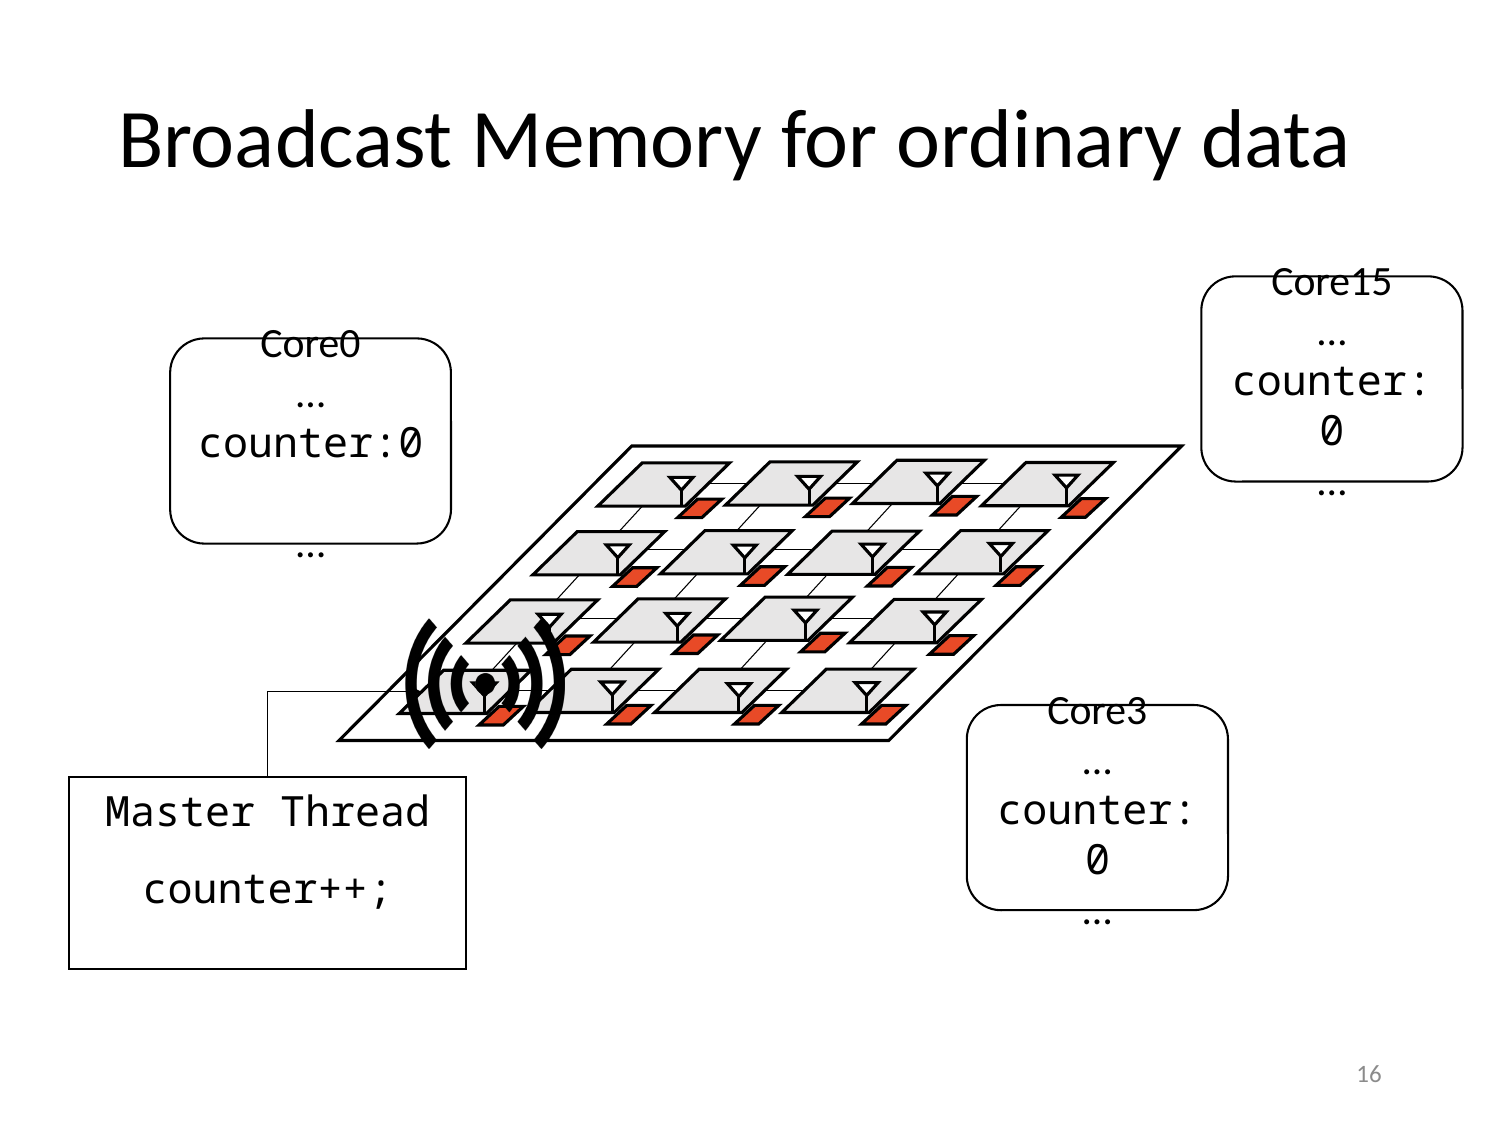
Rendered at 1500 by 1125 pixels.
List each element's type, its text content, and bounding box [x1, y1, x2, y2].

text_box [1078, 497, 1109, 519]
text_box Core3 … counter:0 … [965, 703, 1230, 912]
text_box [630, 461, 733, 473]
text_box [301, 657, 388, 812]
text_box [882, 459, 987, 473]
text_box [459, 605, 472, 618]
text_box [472, 473, 1078, 713]
text_box [859, 713, 900, 725]
text_box [388, 692, 405, 742]
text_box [827, 713, 876, 720]
text_box Broadcast Memory for ordinary data [103, 58, 1397, 223]
slide_number 16 [1059, 1042, 1397, 1103]
text_box [603, 444, 1185, 552]
text_box Master Thread​ counter++; [68, 776, 467, 970]
text_box Core15 … counter:0 … [1200, 275, 1464, 483]
text_box [388, 672, 405, 691]
text_box [565, 713, 918, 742]
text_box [405, 618, 565, 749]
text_box [1013, 461, 1116, 499]
text_box Core0 … counter:0 … [169, 337, 453, 545]
text_box [604, 713, 645, 726]
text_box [703, 713, 752, 718]
text_box [396, 706, 405, 715]
text_box [731, 713, 773, 726]
text_box [757, 460, 860, 473]
